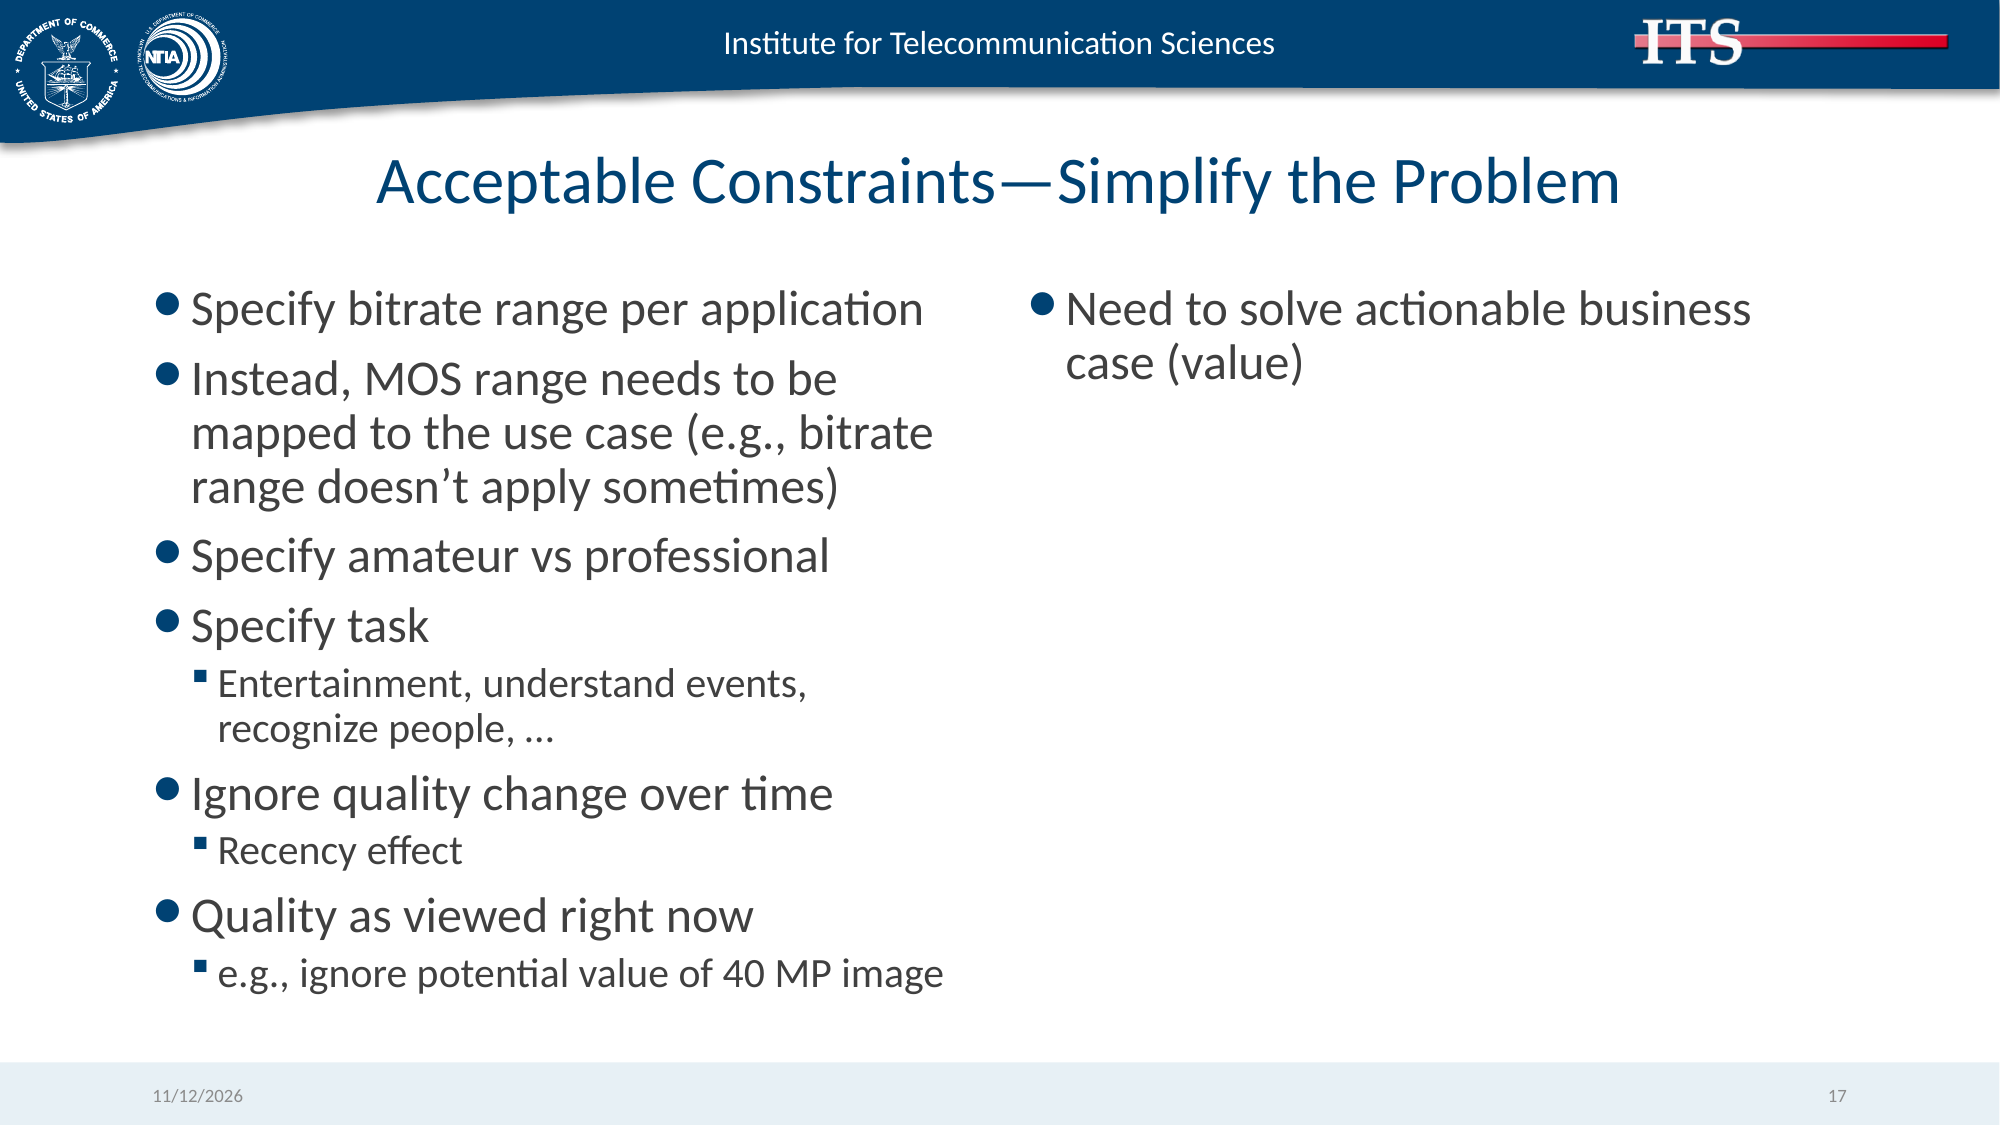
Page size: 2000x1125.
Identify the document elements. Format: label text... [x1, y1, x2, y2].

list Need to solve actionable business case (value) [1012, 275, 1863, 1014]
title Acceptable Constraints—Simplify the Problem [137, 104, 1862, 258]
picture [1624, 15, 1957, 68]
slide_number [137, 1065, 588, 1125]
list Specify bitrate range per application Instead, MOS range needs to be mapped to the use case (e.g., bitrate range doesn’t apply sometimes) Specify amateur vs professional Specify task Entertainment, understand events, recognize people, … Ignore quality change over time Recency effect Quality as viewed right now e.g., ignore potential value of 40 MP image [137, 275, 988, 1014]
slide_number 17 [1412, 1065, 1862, 1125]
